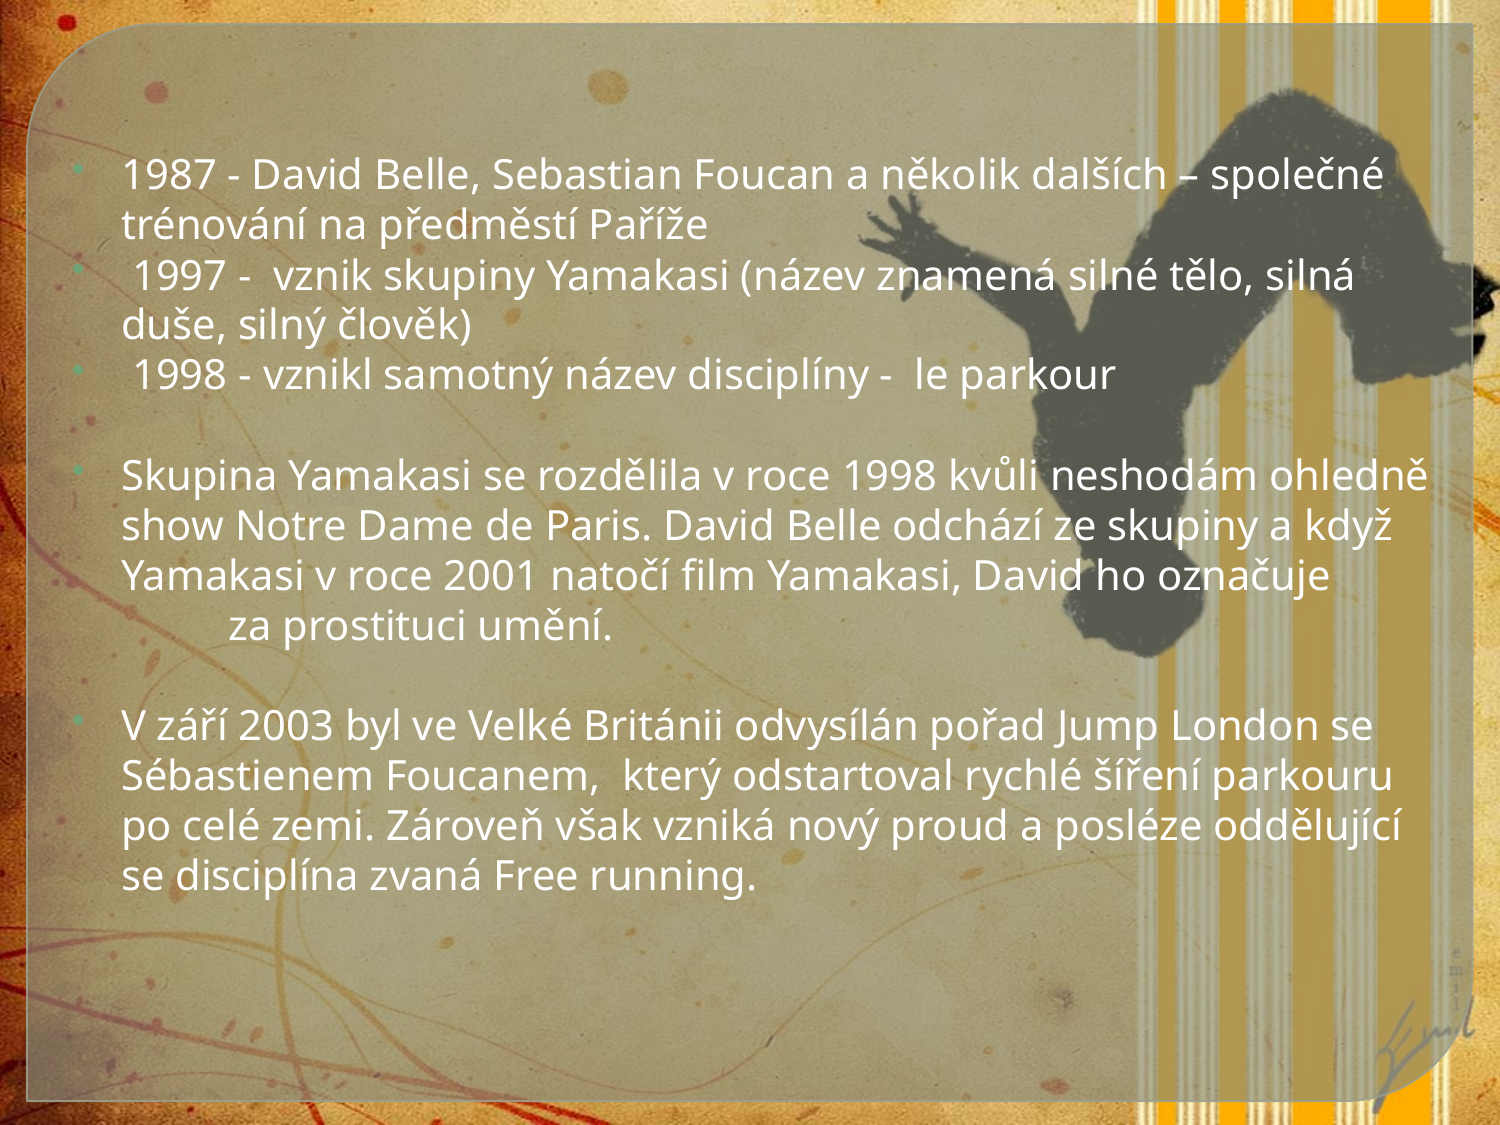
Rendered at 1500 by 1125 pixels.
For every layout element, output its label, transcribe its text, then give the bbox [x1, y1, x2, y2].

list 1987 - David Belle, Sebastian Foucan a několik dalších – společné trénování na předměstí Paříže 1997 - vznik skupiny Yamakasi (název znamená silné tělo, silná duše, silný člověk) 1998 - vznikl samotný název disciplíny - le parkour Skupina Yamakasi se rozdělila v roce 1998 kvůli neshodám ohledně show Notre Dame de Paris. David Belle odchází ze skupiny a když Yamakasi v roce 2001 natočí film Yamakasi, David ho označuje za prostituci umění. V září 2003 byl ve Velké Británii odvysílán pořad Jump London se Sébastienem Foucanem, který odstartoval rychlé šíření parkouru po celé zemi. Zároveň však vzniká nový proud a posléze oddělující se disciplína zvaná Free running. [58, 140, 1454, 1013]
picture [0, 0, 1500, 1125]
